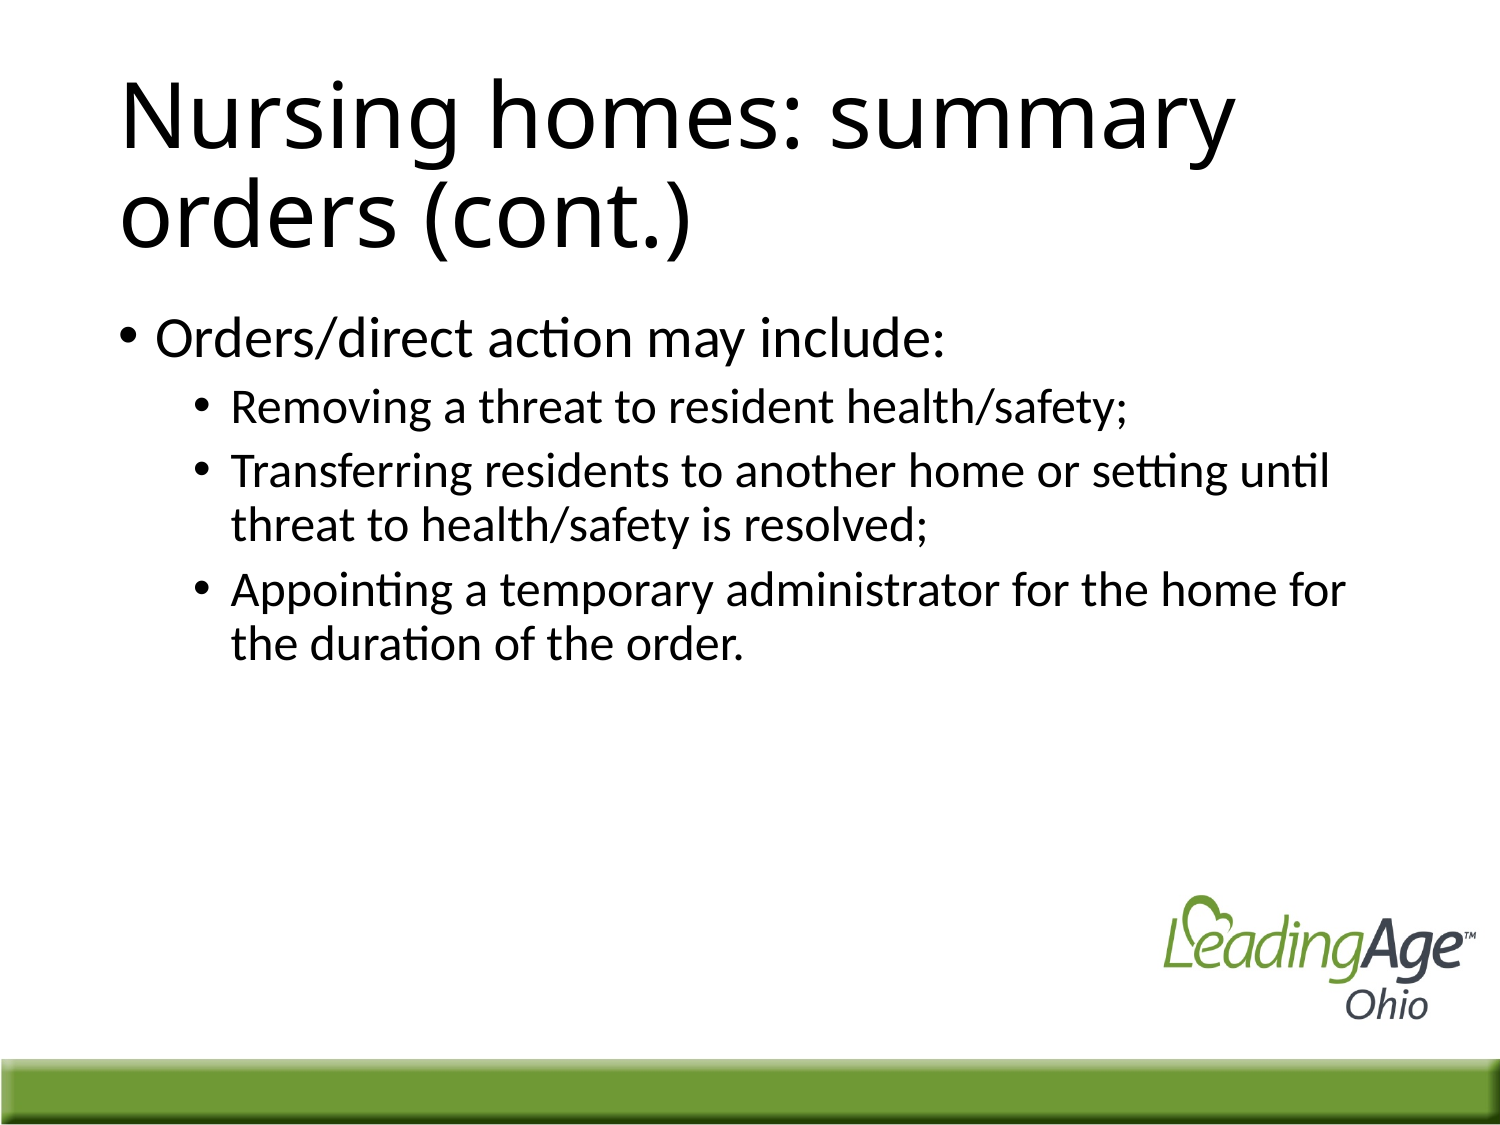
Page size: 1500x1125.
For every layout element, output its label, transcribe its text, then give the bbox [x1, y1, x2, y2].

title Nursing homes: summary orders (cont.) [103, 59, 1397, 278]
list Orders/direct action may include: Removing a threat to resident health/safety; Transferring residents to another home or setting until threat to health/safety is resolved; Appointing a temporary administrator for the home for the duration of the order. [103, 299, 1397, 1014]
picture [0, 0, 1500, 1125]
